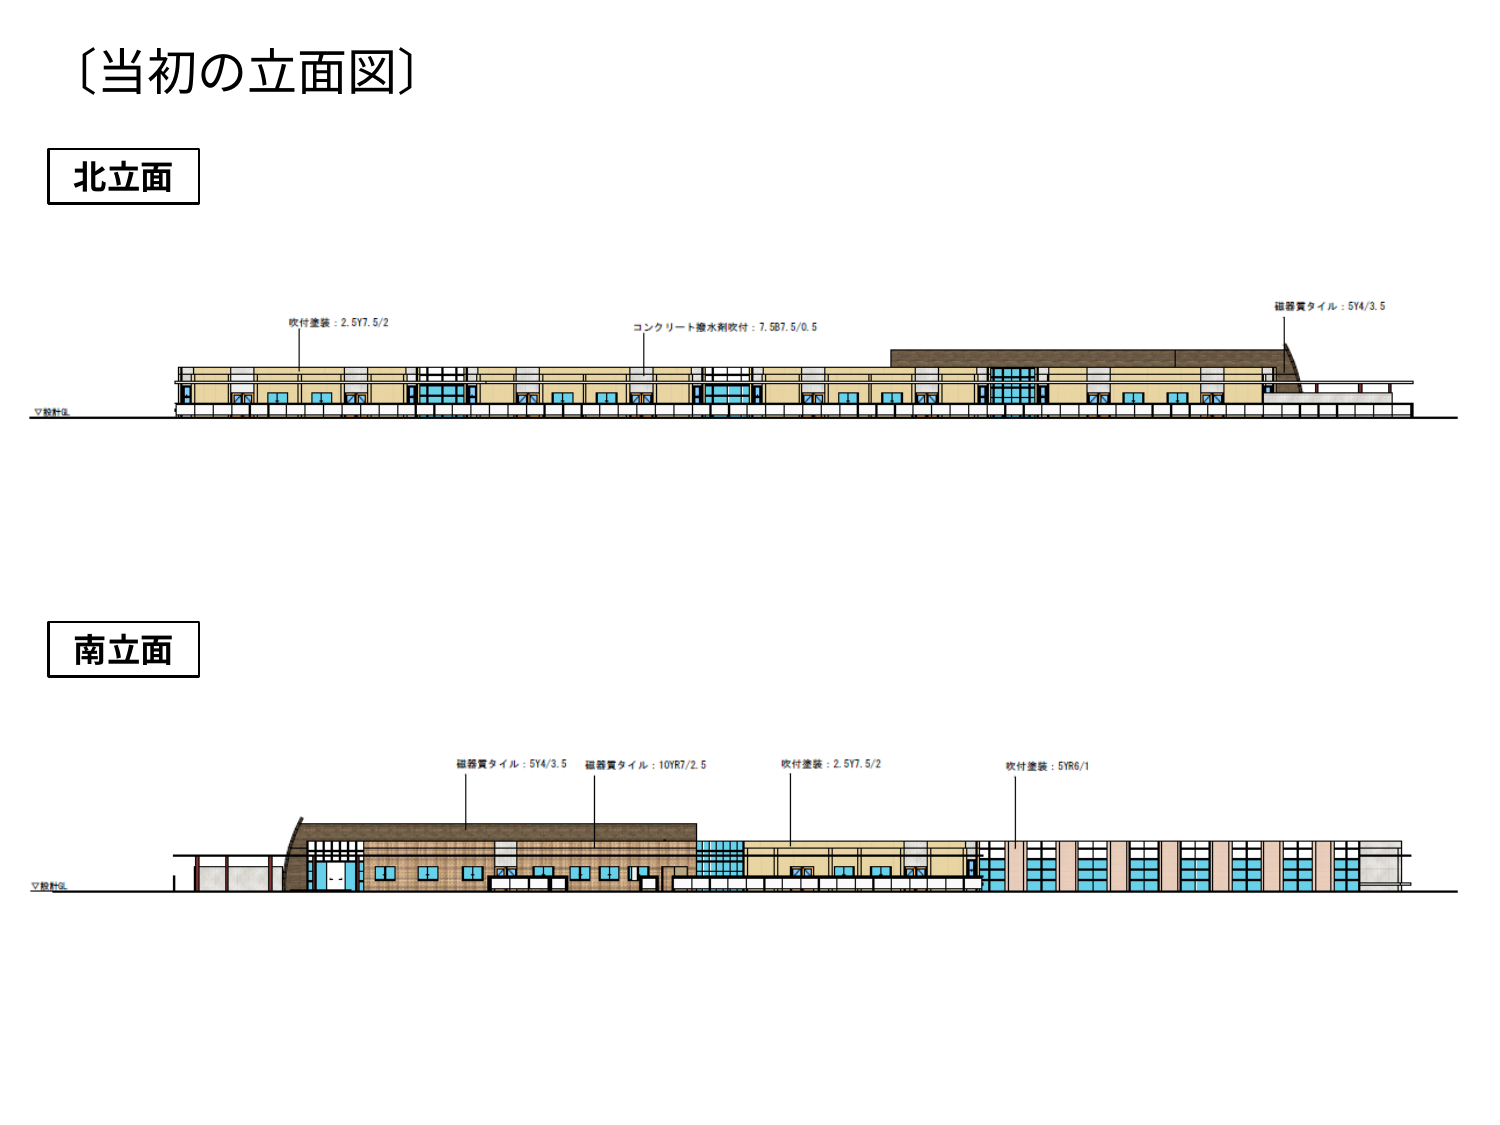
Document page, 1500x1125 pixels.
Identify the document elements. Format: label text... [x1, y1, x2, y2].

text_box 北立面 [48, 148, 200, 204]
text_box 南立面 [48, 622, 200, 677]
picture [22, 282, 1475, 436]
picture [22, 726, 1475, 901]
text_box 〔当初の立面図〕 [32, 53, 1438, 108]
